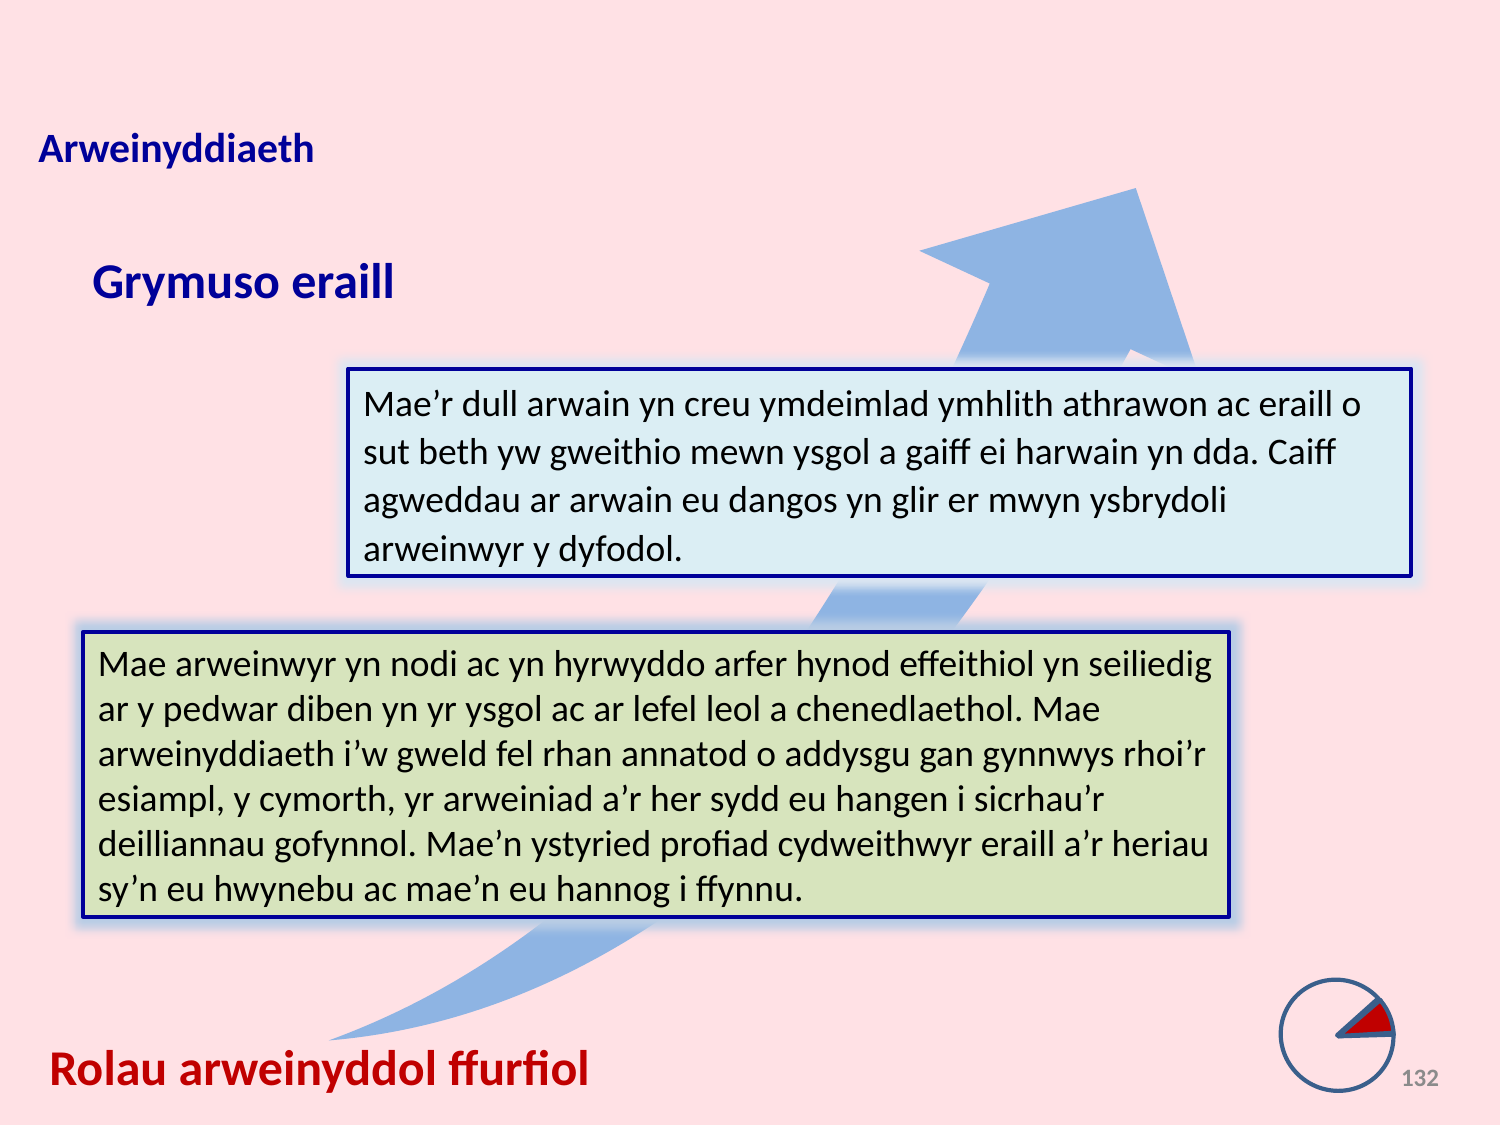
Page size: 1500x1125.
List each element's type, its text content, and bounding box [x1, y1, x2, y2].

text_box Arweinyddiaeth [23, 113, 1377, 179]
slide_number 132 [1104, 1046, 1455, 1107]
text_box Rolau arweinyddol ffurfiol [34, 1028, 880, 1104]
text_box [1280, 979, 1395, 1091]
text_box [360, 936, 635, 1028]
text_box Grymuso eraill [77, 241, 1105, 317]
text_box [816, 596, 978, 616]
text_box [952, 188, 1190, 349]
text_box Mae arweinwyr yn nodi ac yn hyrwyddo arfer hynod effeithiol yn seiliedig ar y pedwar diben yn yr ysgol ac ar lefel leol a chenedlaethol. Mae arweinyddiaeth i’w gweld fel rhan annatod o addysgu gan gynnwys rhoi’r esiampl, y cymorth, yr arweiniad a’r her sydd eu hangen i sicrhau’r deilliannau gofynnol. Mae’n ystyried profiad cydweithwyr eraill a’r heriau sy’n eu hwynebu ac mae’n eu hannog i ffynnu. [83, 631, 1229, 917]
text_box Mae’r dull arwain yn creu ymdeimlad ymhlith athrawon ac eraill o sut beth yw gweithio mewn ysgol a gaiff ei harwain yn dda. Caiff agweddau ar arwain eu dangos yn glir er mwyn ysbrydoli arweinwyr y dyfodol. [348, 368, 1411, 576]
